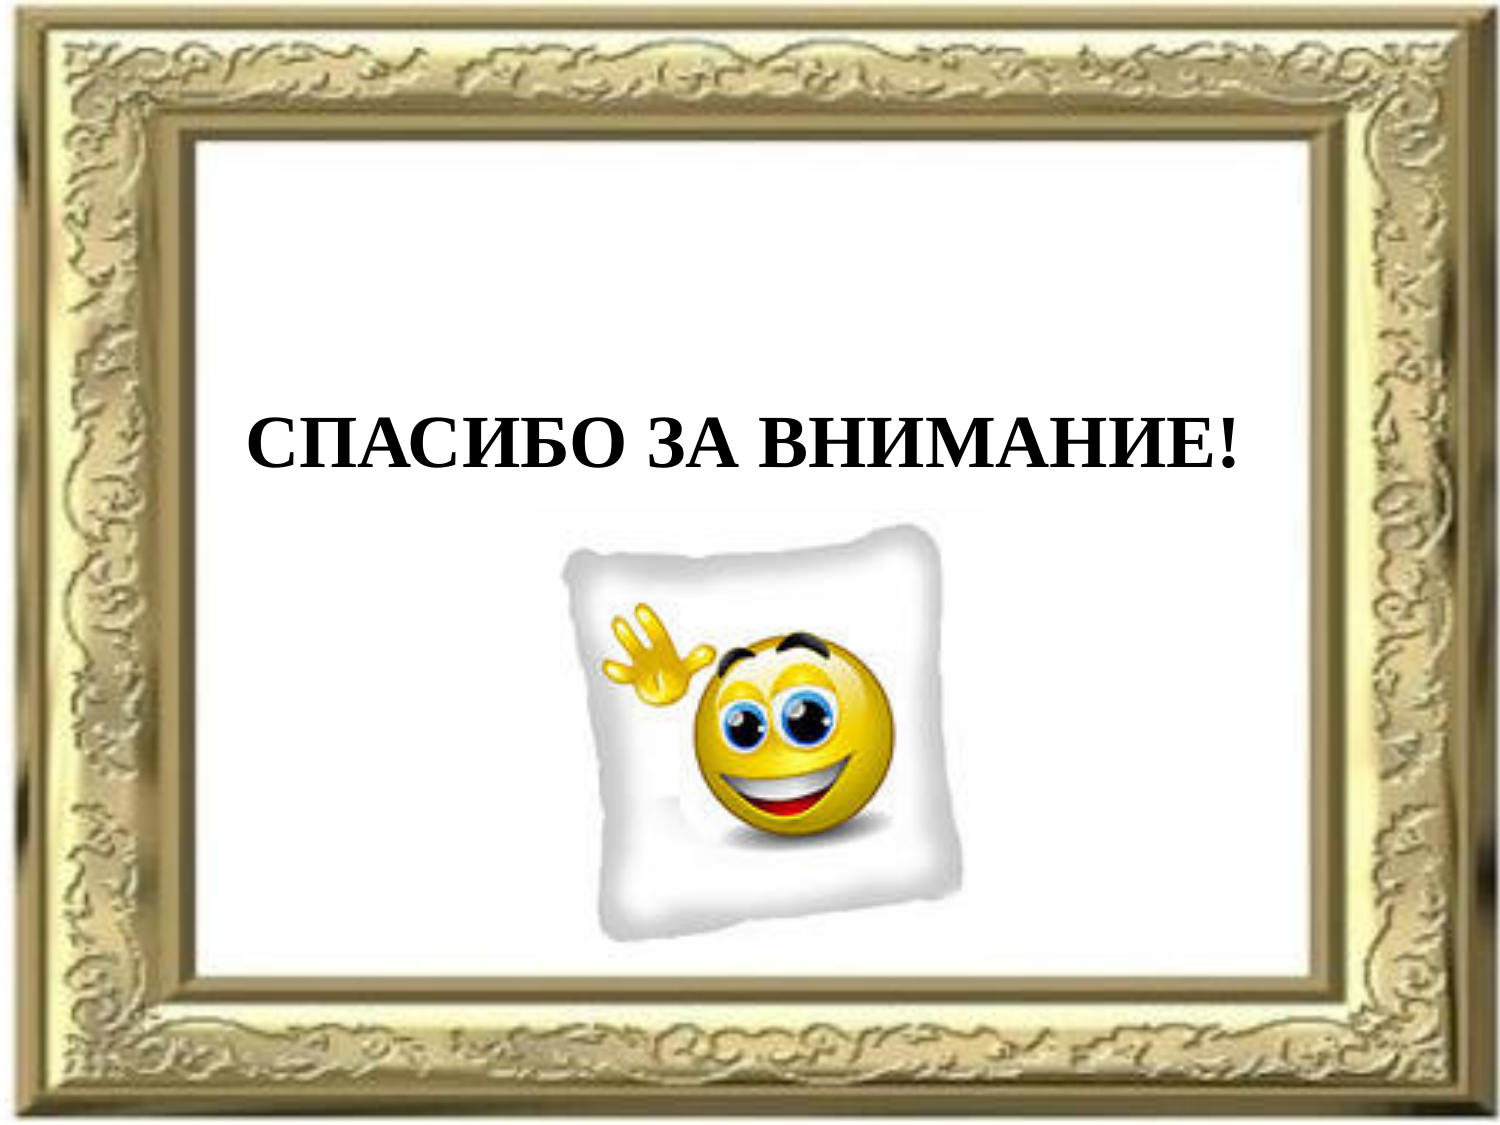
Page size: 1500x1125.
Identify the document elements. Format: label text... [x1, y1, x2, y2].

text_box Спасибо за внимание! [1322, 385, 1414, 490]
picture [7, 0, 1500, 1125]
